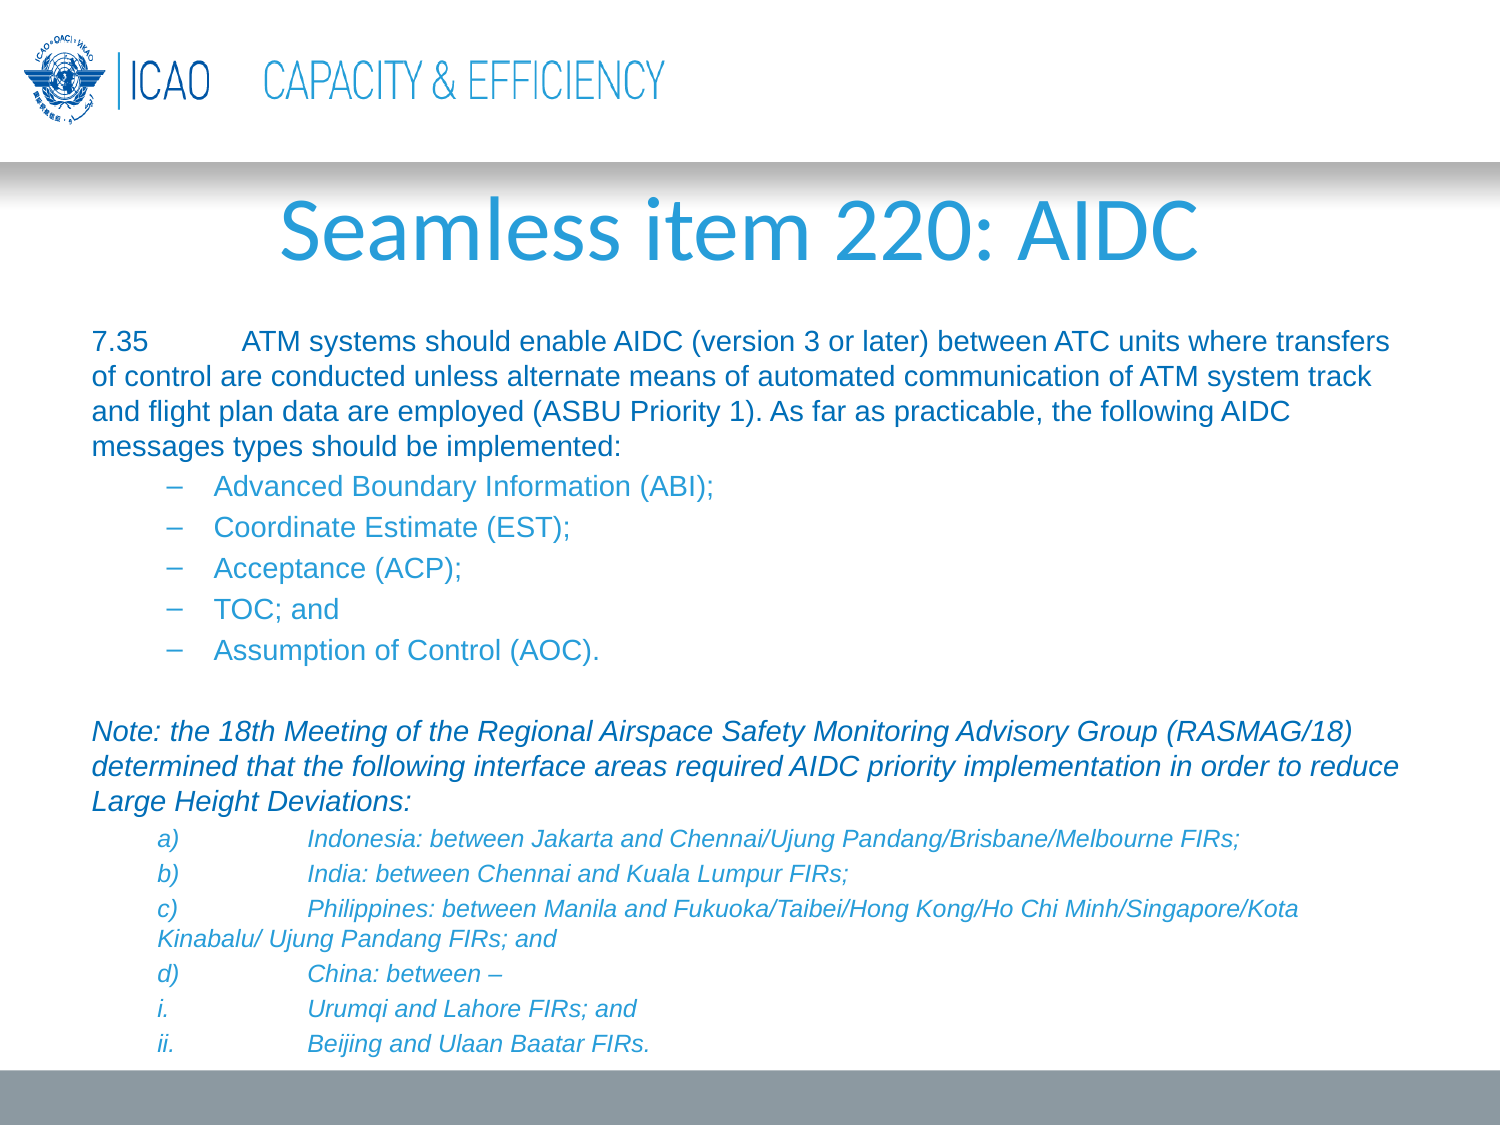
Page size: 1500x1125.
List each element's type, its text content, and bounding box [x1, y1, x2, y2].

picture [0, 0, 1500, 215]
list 7.35 ATM systems should enable AIDC (version 3 or later) between ATC units where transfers of control are conducted unless alternate means of automated communication of ATM system track and flight plan data are employed (ASBU Priority 1). As far as practicable, the following AIDC messages types should be implemented: Advanced Boundary Information (ABI); Coordinate Estimate (EST); Acceptance (ACP); TOC; and Assumption of Control (AOC). Note: the 18th Meeting of the Regional Airspace Safety Monitoring Advisory Group (RASMAG/18) determined that the following interface areas required AIDC priority implementation in order to reduce Large Height Deviations: a) Indonesia: between Jakarta and Chennai/Ujung Pandang/Brisbane/Melbourne FIRs; b) India: between Chennai and Kuala Lumpur FIRs; c) Philippines: between Manila and Fukuoka/Taibei/Hong Kong/Ho Chi Minh/Singapore/Kota Kinabalu/ Ujung Pandang FIRs; and d) China: between – i. Urumqi and Lahore FIRs; and ii. Beijing and Ulaan Baatar FIRs. [76, 314, 1427, 946]
title Seamless item 220: AIDC [64, 160, 1415, 349]
